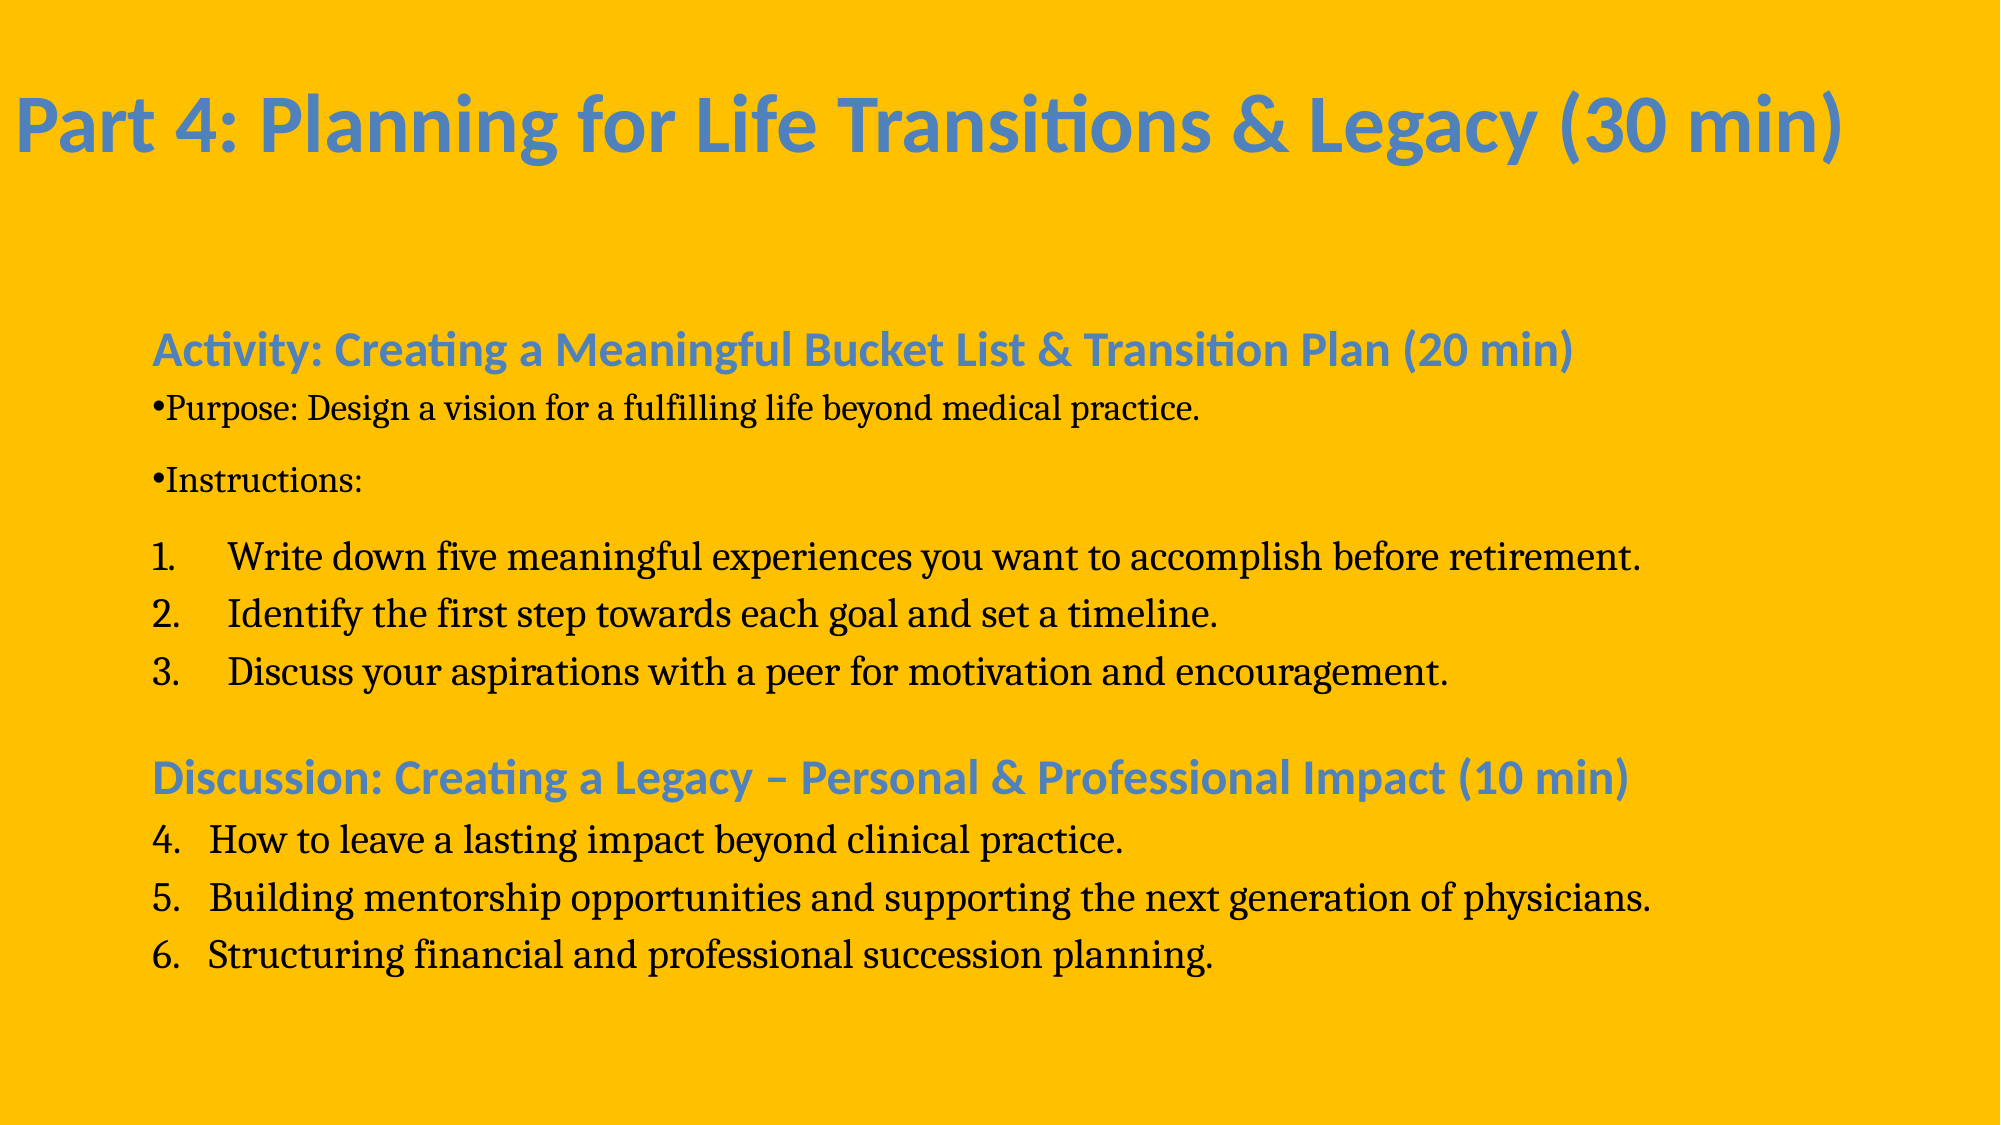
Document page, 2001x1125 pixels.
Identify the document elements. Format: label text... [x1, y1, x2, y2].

title Part 4: Planning for Life Transitions & Legacy (30 min) [0, 3, 2000, 221]
list Activity: Creating a Meaningful Bucket List & Transition Plan (20 min) Purpose: Design a vision for a fulfilling life beyond medical practice. Instructions: Write down five meaningful experiences you want to accomplish before retirement. Identify the first step towards each goal and set a timeline. Discuss your aspirations with a peer for motivation and encouragement. Discussion: Creating a Legacy – Personal & Professional Impact (10 min) How to leave a lasting impact beyond clinical practice. Building mentorship opportunities and supporting the next generation of physicians. Structuring financial and professional succession planning. [137, 299, 1863, 1014]
